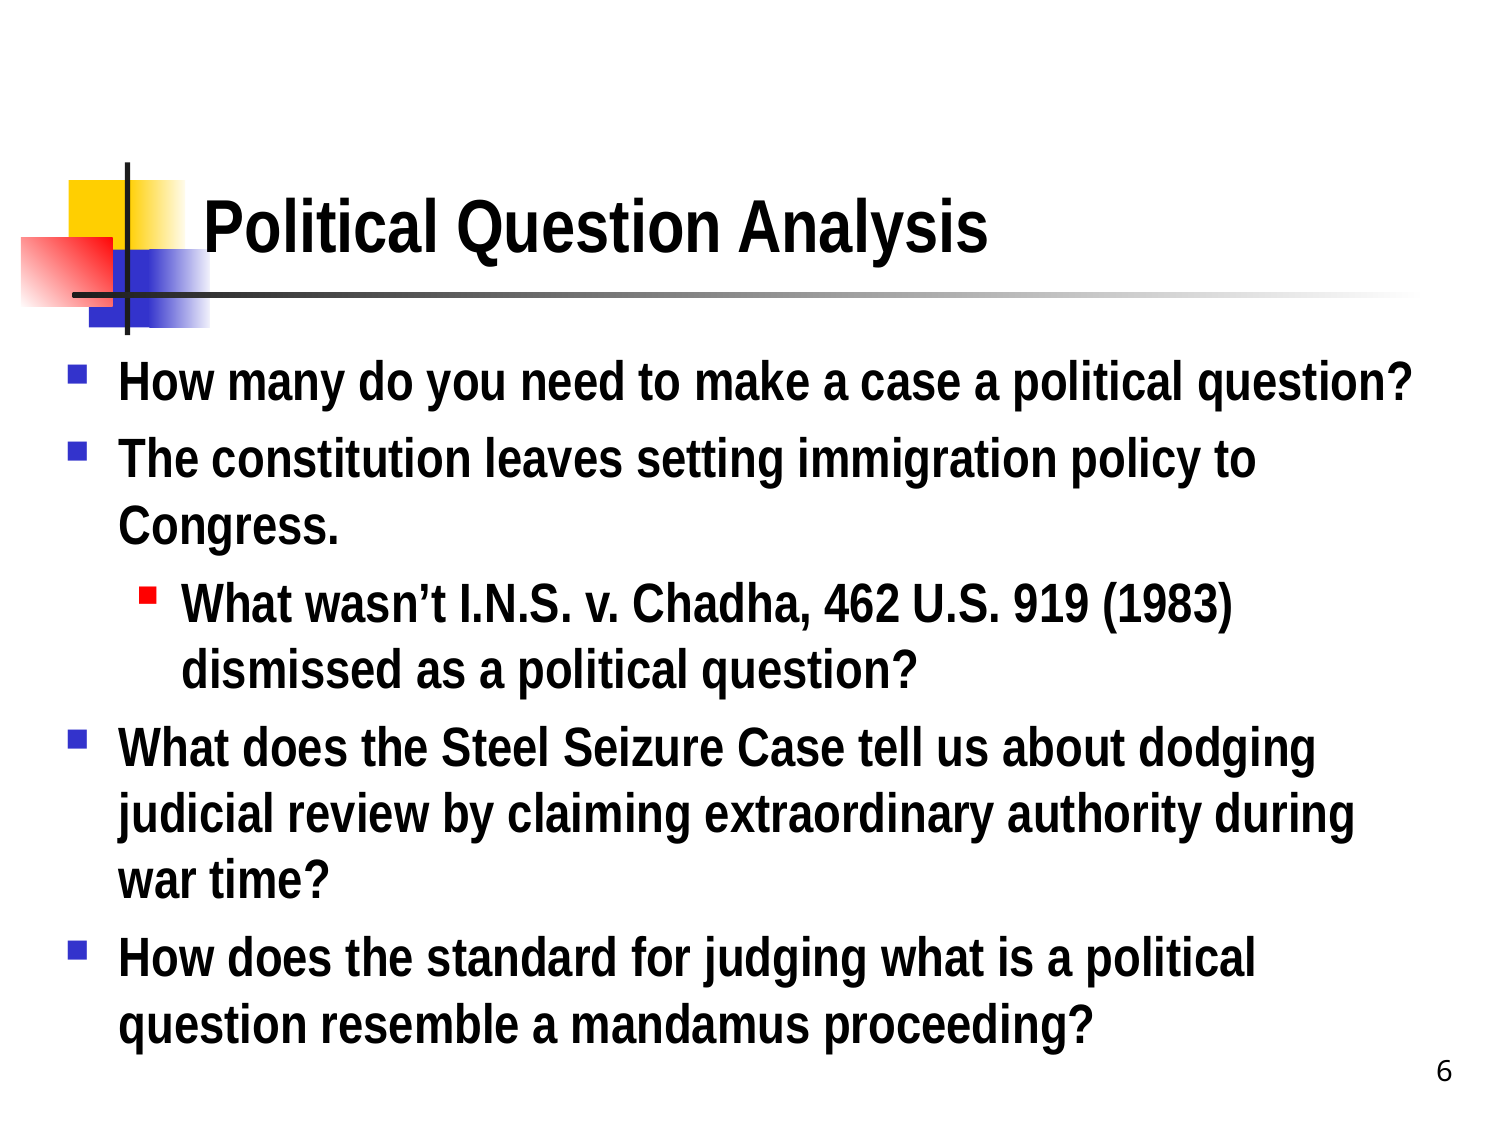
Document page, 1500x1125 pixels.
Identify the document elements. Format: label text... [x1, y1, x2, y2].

list How many do you need to make a case a political question? The constitution leaves setting immigration policy to Congress. What wasn’t I.N.S. v. Chadha, 462 U.S. 919 (1983) dismissed as a political question? What does the Steel Seizure Case tell us about dodging judicial review by claiming extraordinary authority during war time? How does the standard for judging what is a political question resemble a mandamus proceeding? [50, 337, 1450, 1075]
title Political Question Analysis [188, 35, 1468, 275]
slide_number 6 [1155, 1024, 1468, 1100]
